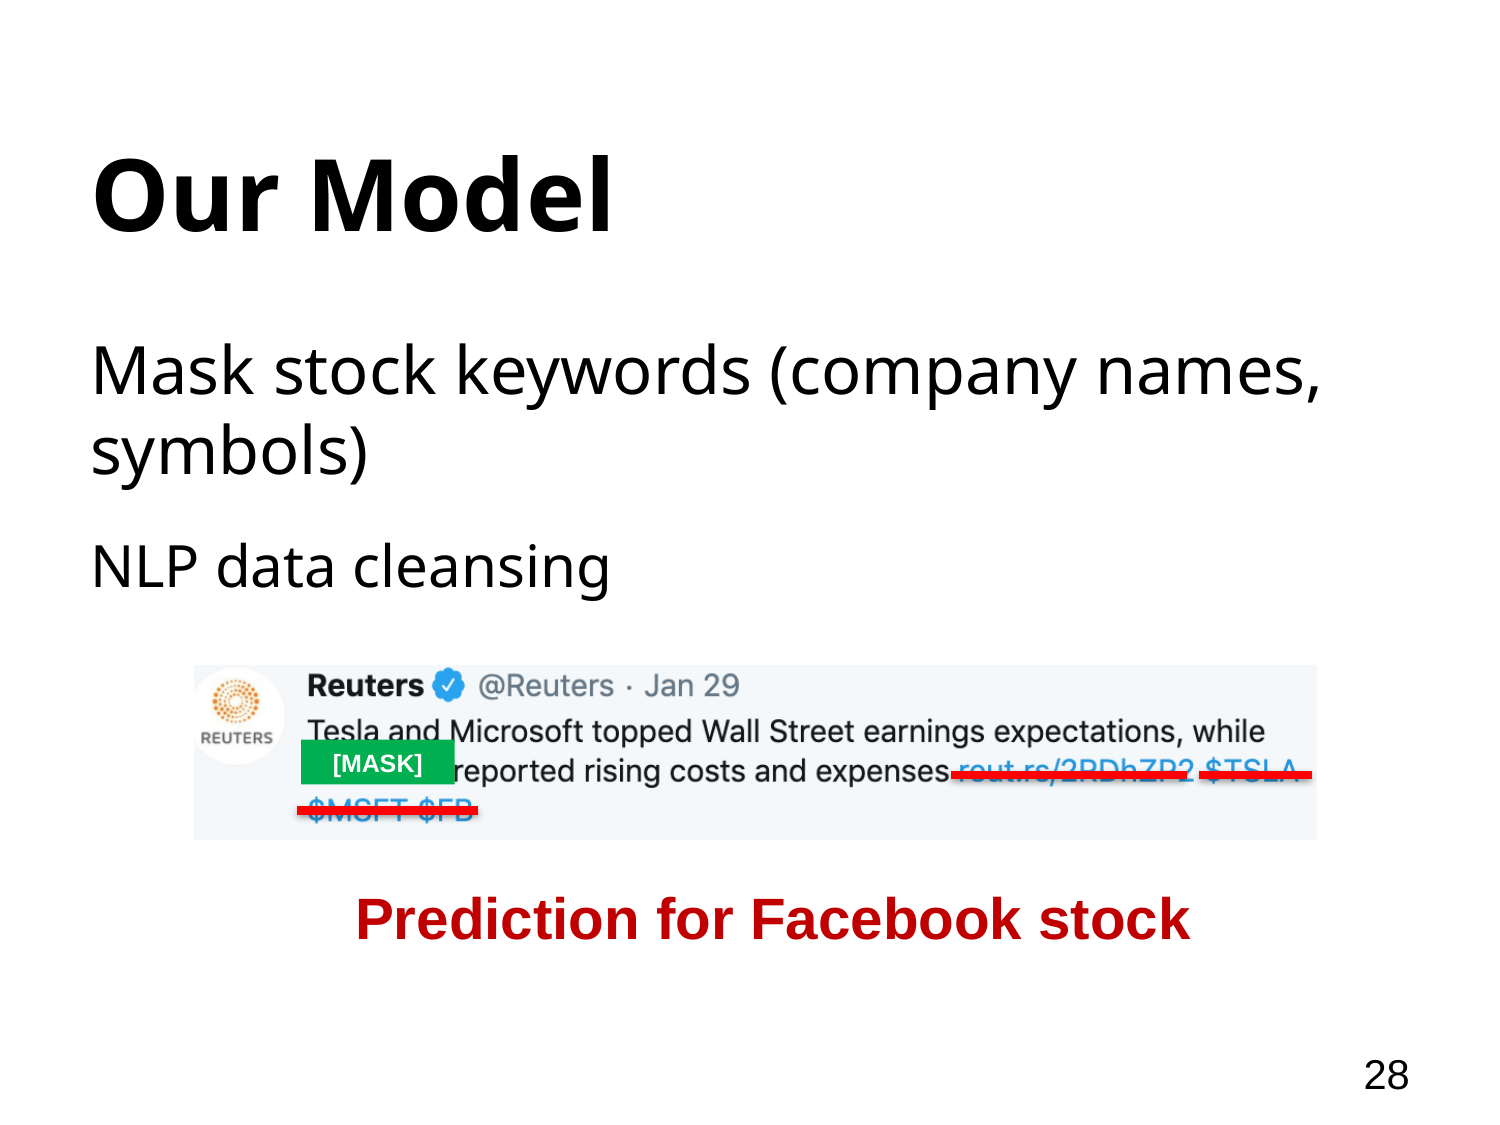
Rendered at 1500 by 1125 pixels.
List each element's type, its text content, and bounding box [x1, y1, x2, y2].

text_box Prediction for Facebook stock [340, 873, 1207, 959]
title Our Model [74, 97, 1426, 286]
picture [194, 665, 1317, 840]
list Mask stock keywords (company names, symbols) NLP data cleansing [74, 319, 1473, 1013]
slide_number 28 [1074, 1042, 1425, 1103]
